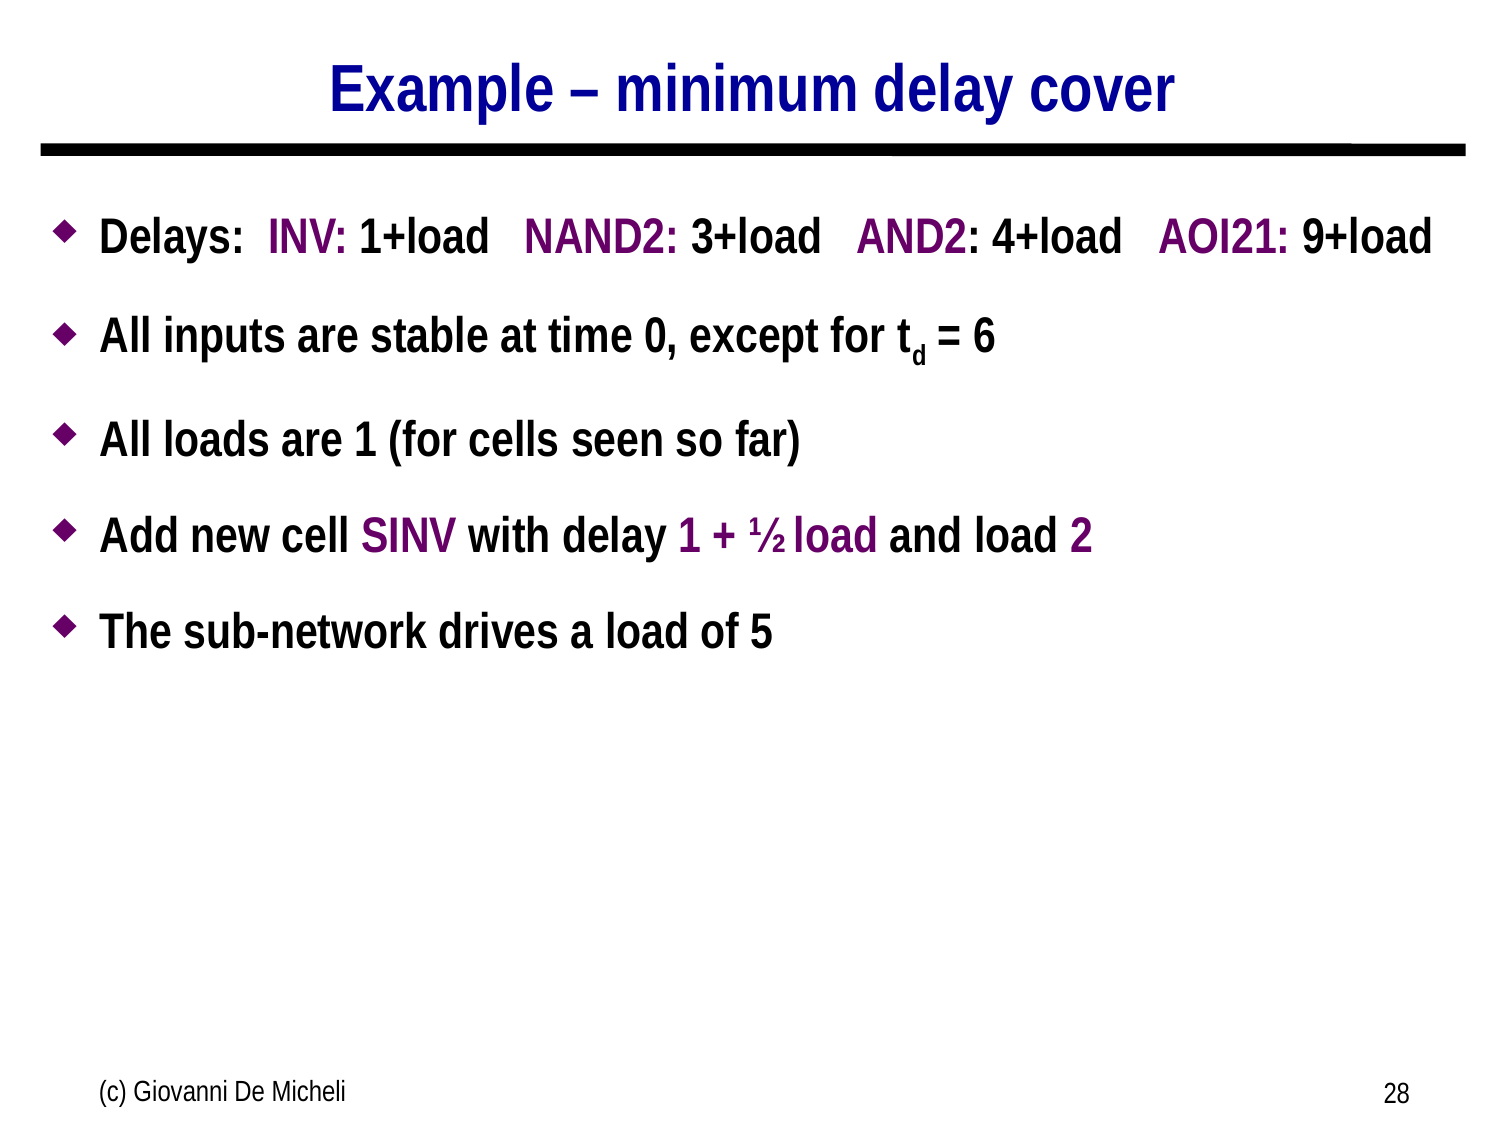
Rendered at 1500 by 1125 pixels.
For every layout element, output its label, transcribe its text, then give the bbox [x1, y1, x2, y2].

footer (c) Giovanni De Micheli [0, 1064, 461, 1125]
list Delays: INV: 1+load NAND2: 3+load AND2: 4+load AOI21: 9+load All inputs are stable at time 0, except for td = 6 All loads are 1 (for cells seen so far) Add new cell SINV with delay 1 + ½ load and load 2 The sub-network drives a load of 5 [37, 174, 1500, 1032]
title Example – minimum delay cover [39, 33, 1467, 146]
slide_number 28 [1074, 1066, 1425, 1125]
